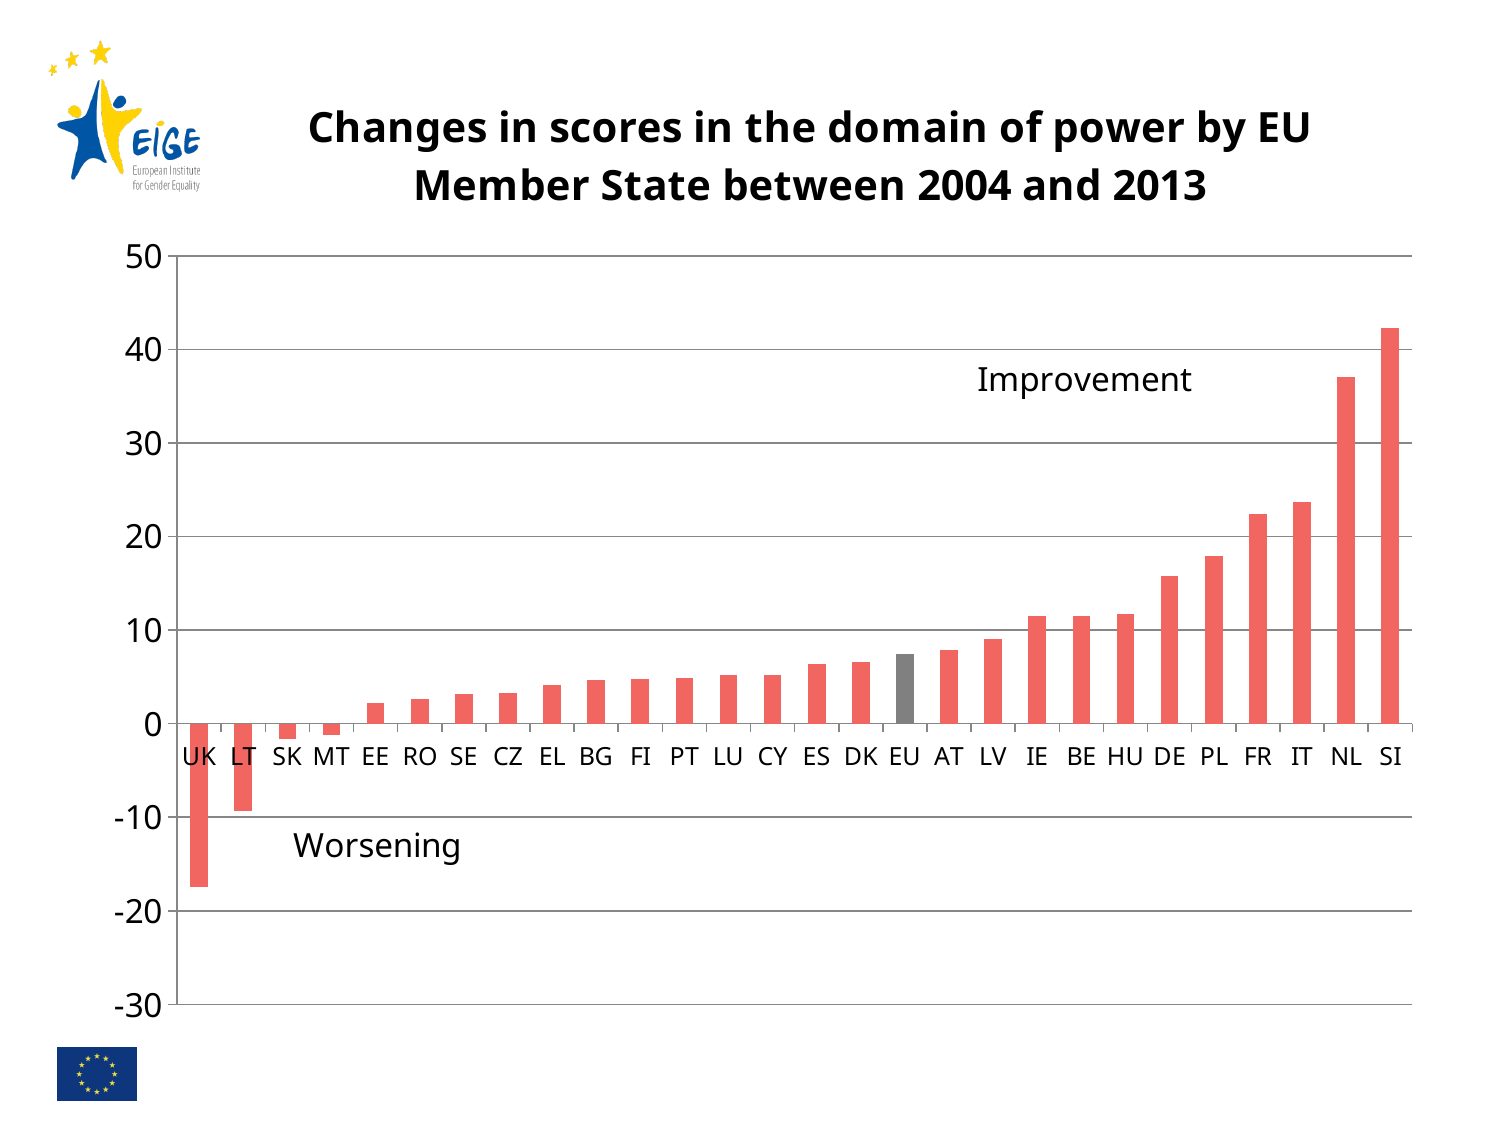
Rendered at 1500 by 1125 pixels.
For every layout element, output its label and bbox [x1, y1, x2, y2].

picture [57, 1047, 137, 1101]
chart [88, 77, 1436, 1036]
picture [47, 40, 200, 193]
